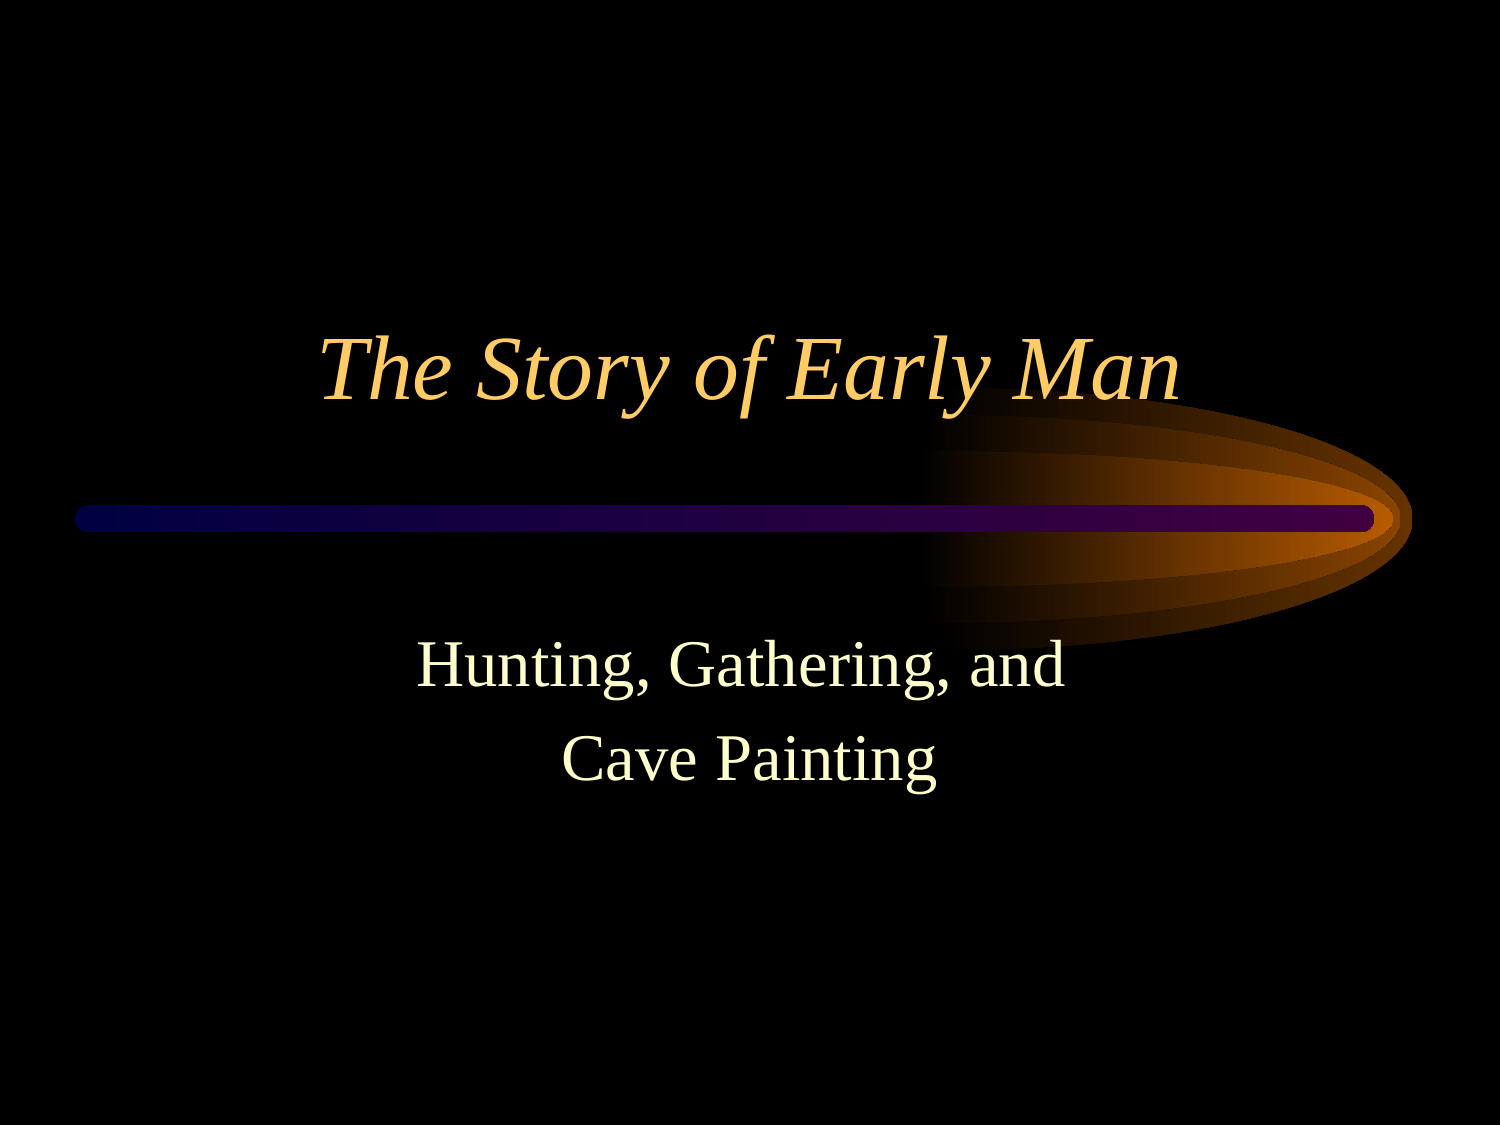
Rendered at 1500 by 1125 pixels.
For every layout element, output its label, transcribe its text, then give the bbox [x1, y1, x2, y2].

subtitle Hunting, Gathering, and Cave Painting [225, 612, 1275, 900]
title The Story of Early Man [112, 237, 1388, 425]
